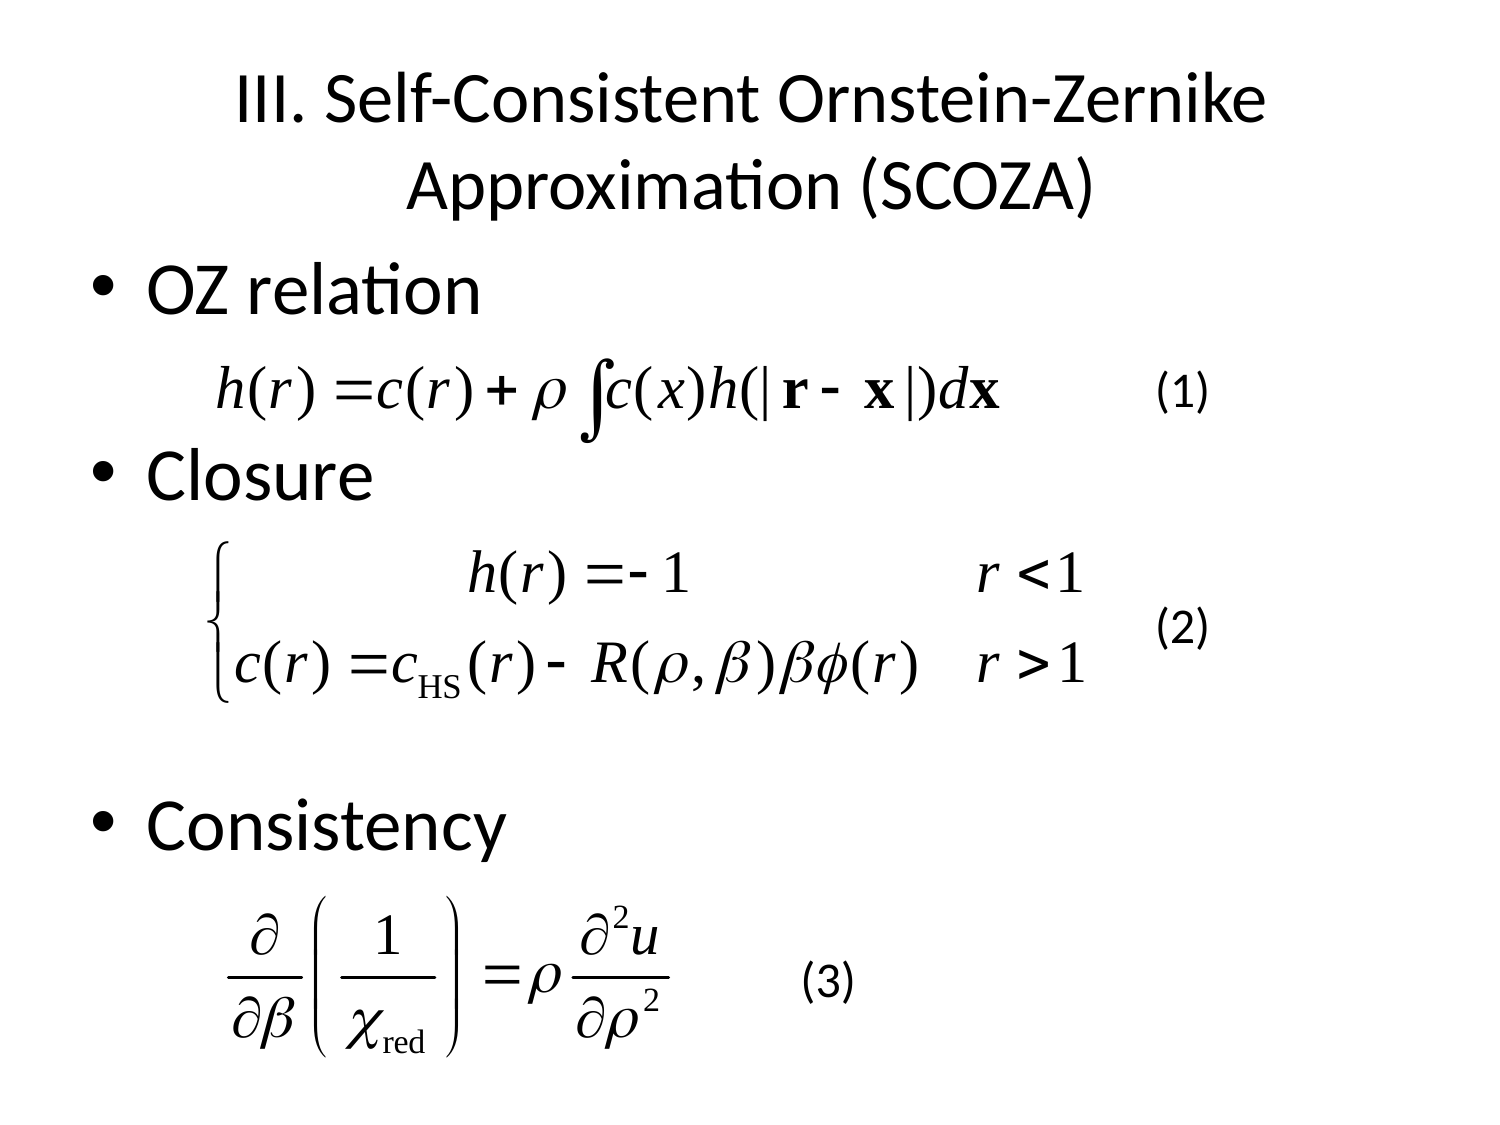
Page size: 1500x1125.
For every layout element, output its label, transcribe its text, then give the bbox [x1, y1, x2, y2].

title III. Self-Consistent Ornstein-Zernike Approximation (SCOZA) [76, 42, 1427, 231]
list OZ relation Closure Consistency [75, 231, 1447, 1083]
text_box (3) [785, 940, 872, 1016]
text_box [206, 337, 1011, 450]
text_box (2) [1140, 586, 1226, 661]
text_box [194, 526, 1093, 718]
text_box (1) [1140, 349, 1226, 425]
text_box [218, 883, 680, 1071]
